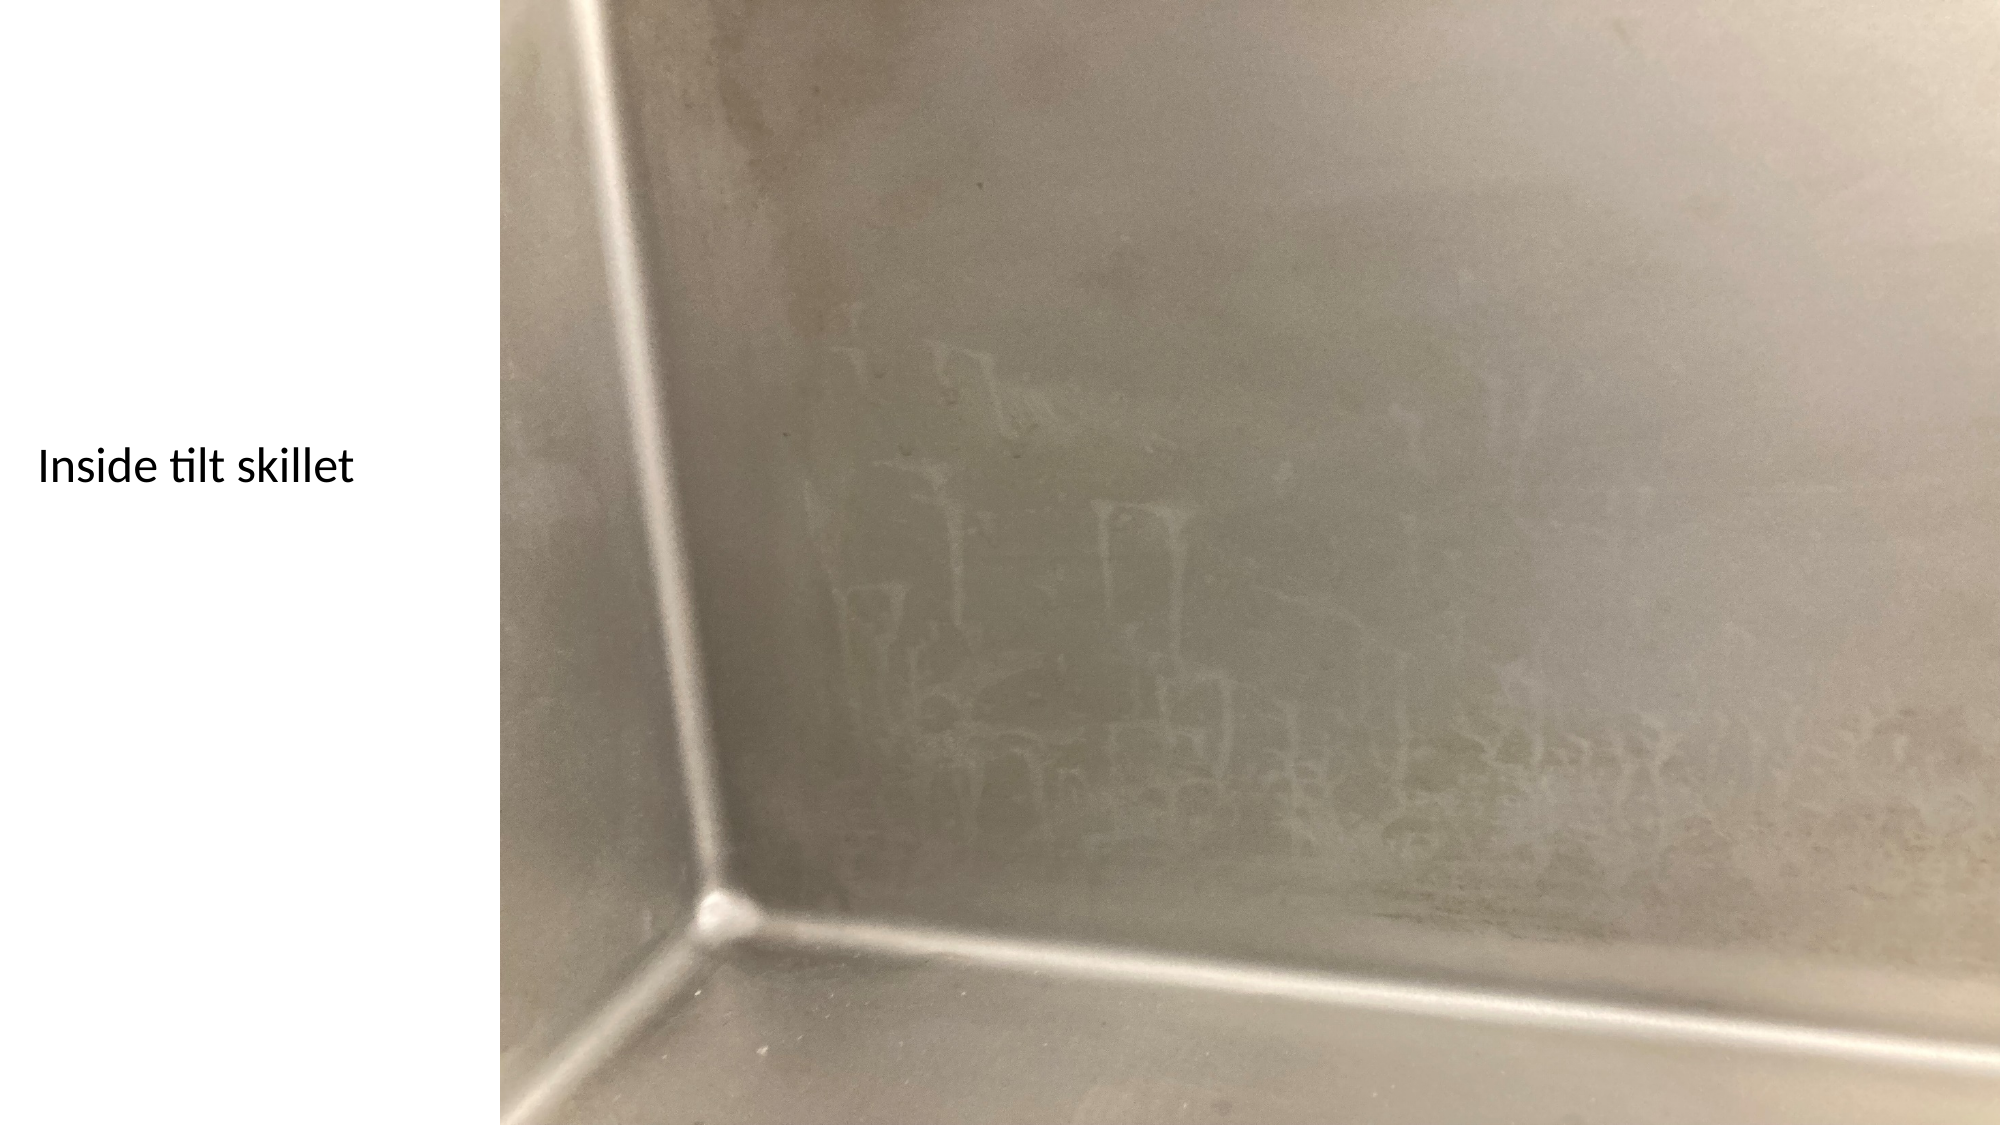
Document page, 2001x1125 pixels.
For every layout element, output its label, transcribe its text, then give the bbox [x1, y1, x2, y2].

picture [499, 0, 2000, 1125]
text_box Inside tilt skillet [22, 425, 370, 501]
